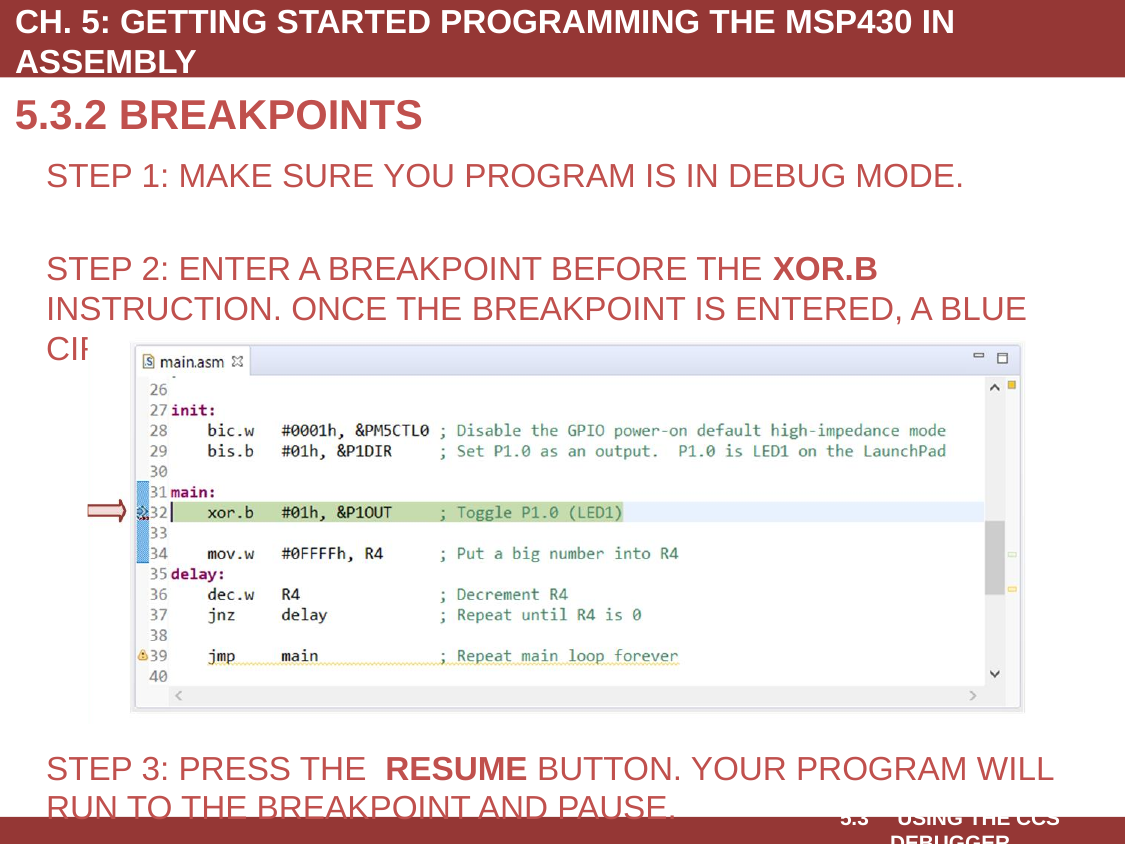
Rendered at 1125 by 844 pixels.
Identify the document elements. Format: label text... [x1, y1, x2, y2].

text_box 5.3.2 Breakpoints [0, 80, 1088, 146]
picture [87, 326, 1038, 724]
subtitle 5.3 Using the CCS Debugger [774, 797, 1125, 844]
text_box Step 1: Make sure you program is in debug mode. Step 2: Enter a breakpoint before the xor.b instruction. Once the breakpoint is entered, a blue circle will appear. Step 3: Press the Resume button. Your program will run to the breakpoint and pause. [31, 146, 1125, 797]
text_box [0, 815, 774, 844]
title Ch. 5: Getting Started Programming the MSP430 in Assembly [0, 1, 1125, 78]
